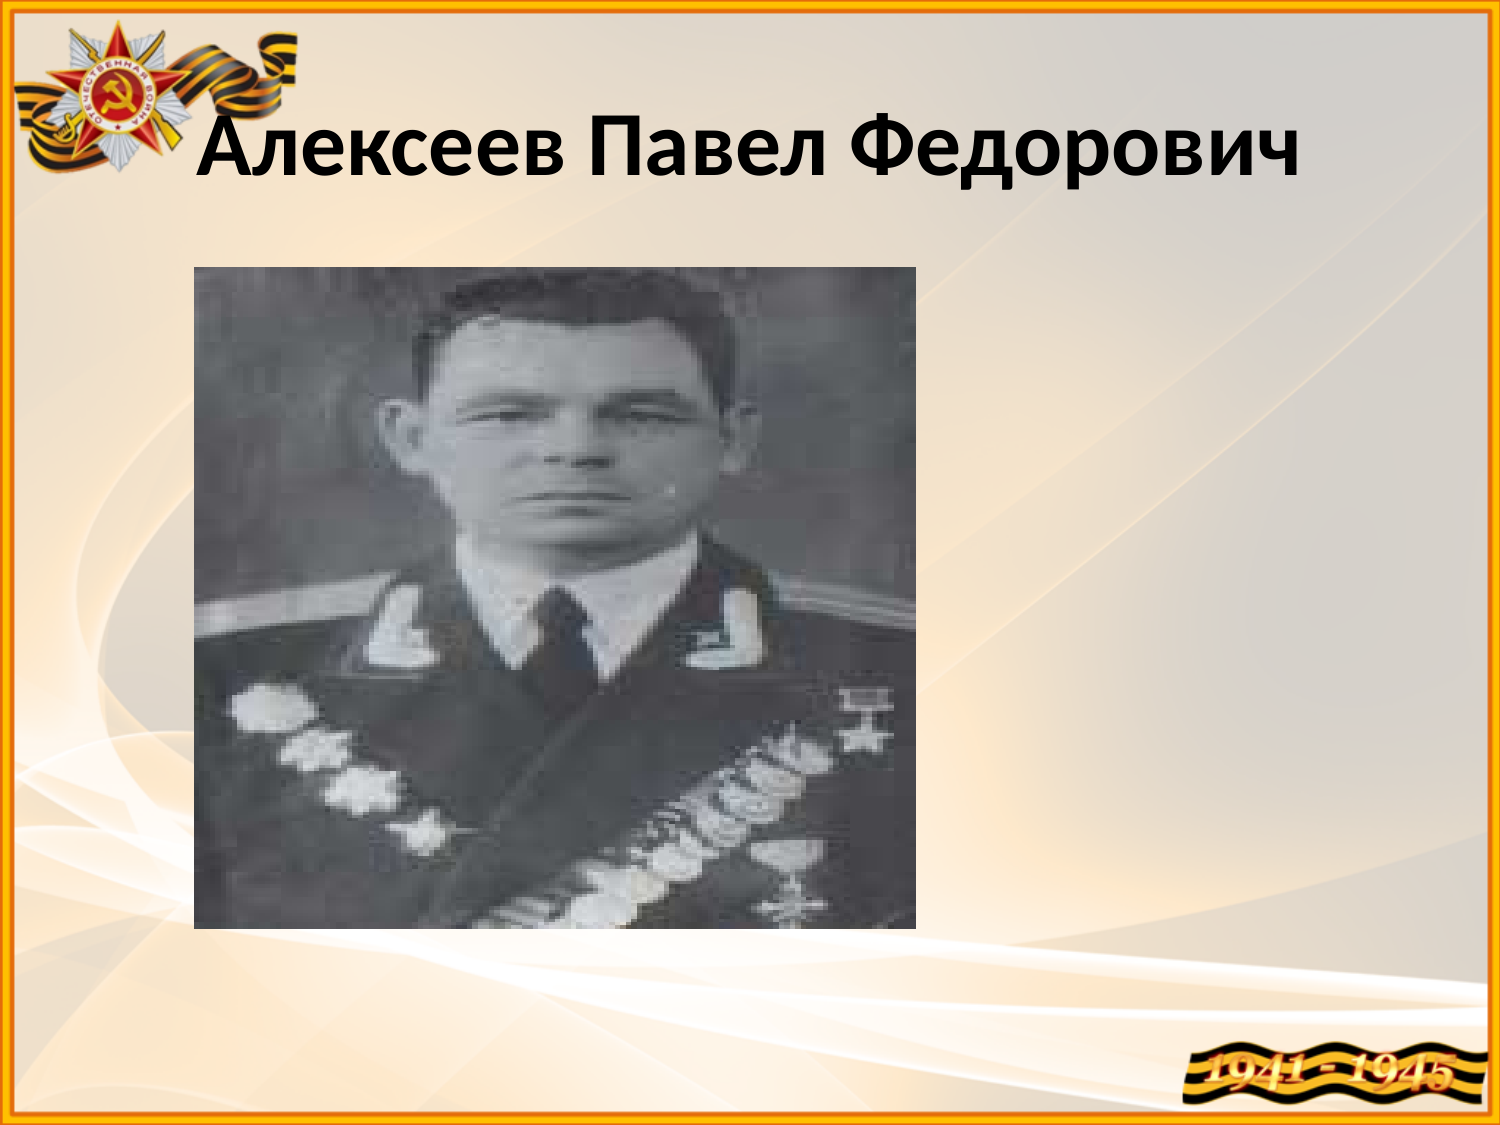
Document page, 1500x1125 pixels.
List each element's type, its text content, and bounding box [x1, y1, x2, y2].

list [194, 266, 916, 929]
picture [0, 0, 1500, 1125]
title Алексеев Павел Федорович [75, 45, 1425, 233]
